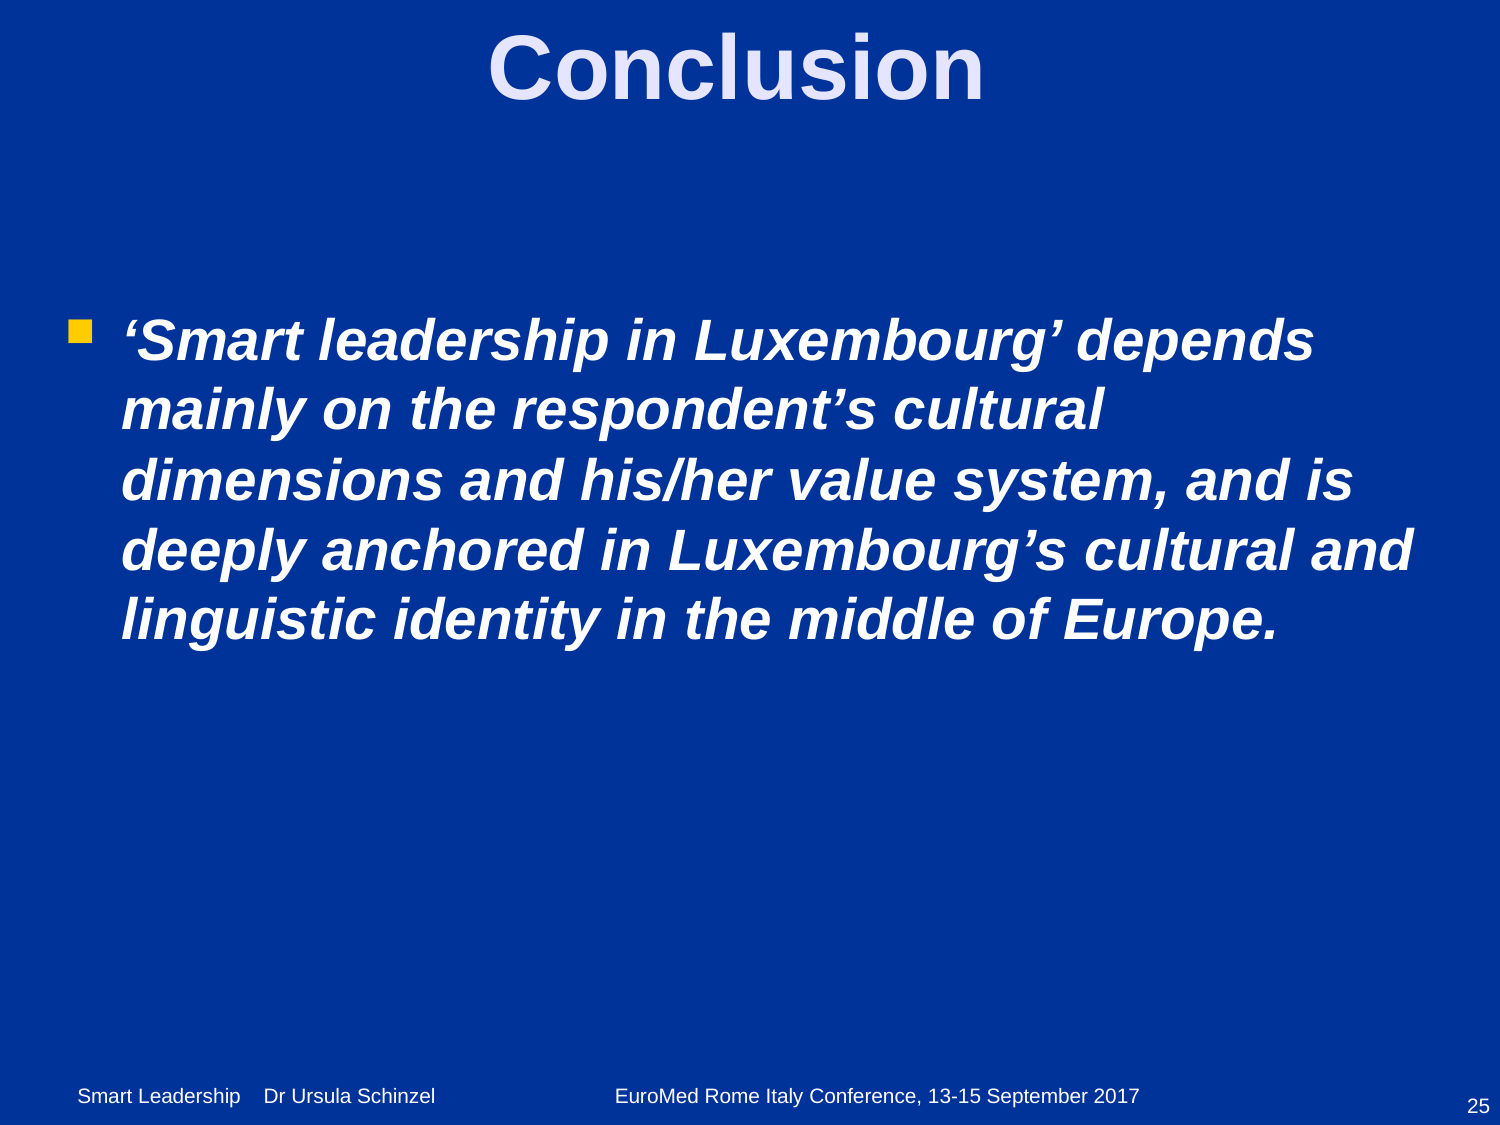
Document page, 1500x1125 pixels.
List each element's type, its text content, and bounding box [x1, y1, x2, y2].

list ‘Smart leadership in Luxembourg’ depends mainly on the respondent’s cultural dimensions and his/her value system, and is deeply anchored in Luxembourg’s cultural and linguistic identity in the middle of Europe. [49, 212, 1451, 751]
title Conclusion [49, 0, 1426, 151]
slide_number 25 [1154, 1047, 1500, 1125]
